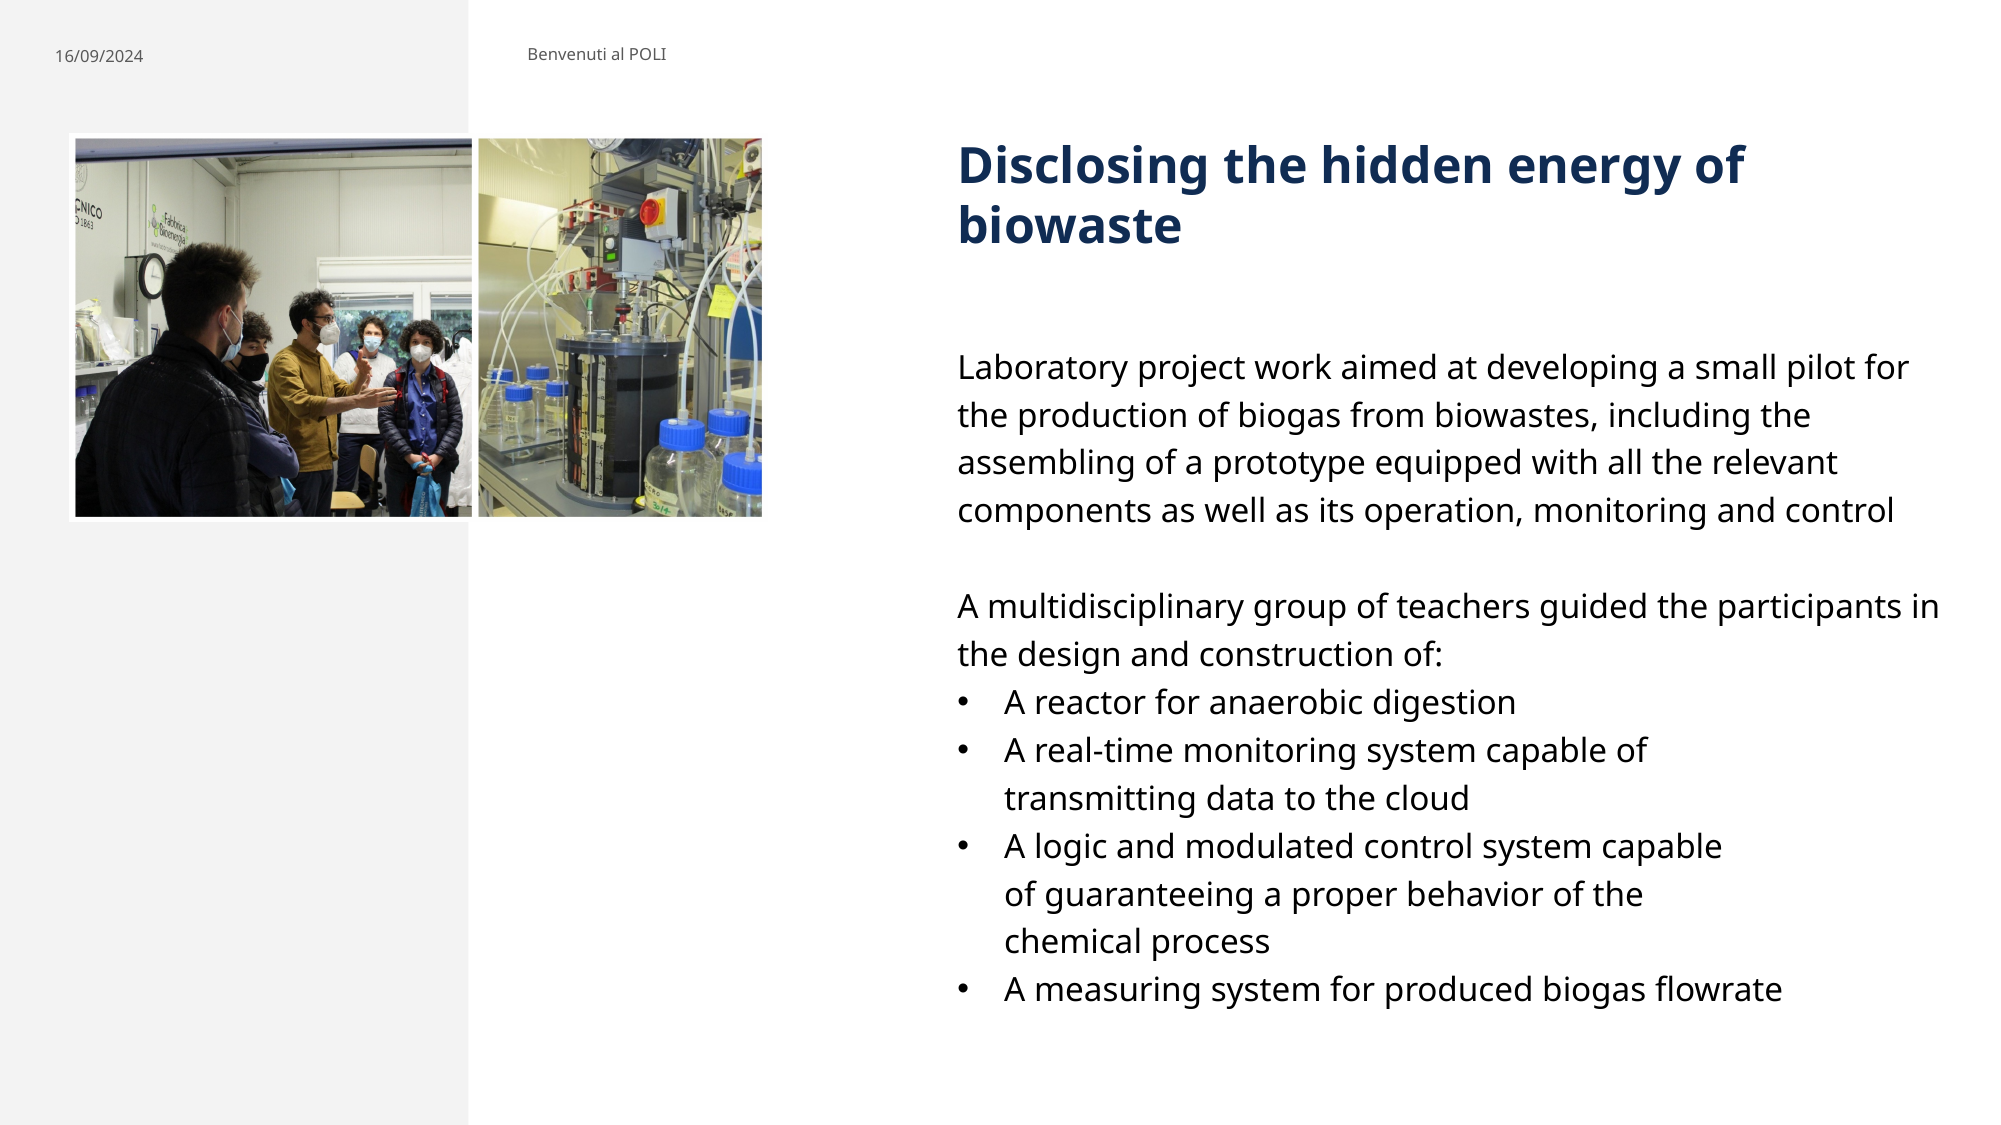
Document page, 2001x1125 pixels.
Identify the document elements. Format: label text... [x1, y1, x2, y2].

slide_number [54, 6, 446, 67]
picture [69, 133, 768, 522]
title Disclosing the hidden energy of biowaste [957, 133, 1945, 272]
list Laboratory project work aimed at developing a small pilot for the production of biogas from biowastes, including the assembling of a prototype equipped with all the relevant components as well as its operation, monitoring and control A multidisciplinary group of teachers guided the participants in the design and construction of: A reactor for anaerobic digestion A real-time monitoring system capable of transmitting data to the cloud A logic and modulated control system capable of guaranteeing a proper behavior of the chemical process A measuring system for produced biogas flowrate [957, 338, 1945, 1065]
footer Benvenuti al POLI [527, 6, 1203, 67]
